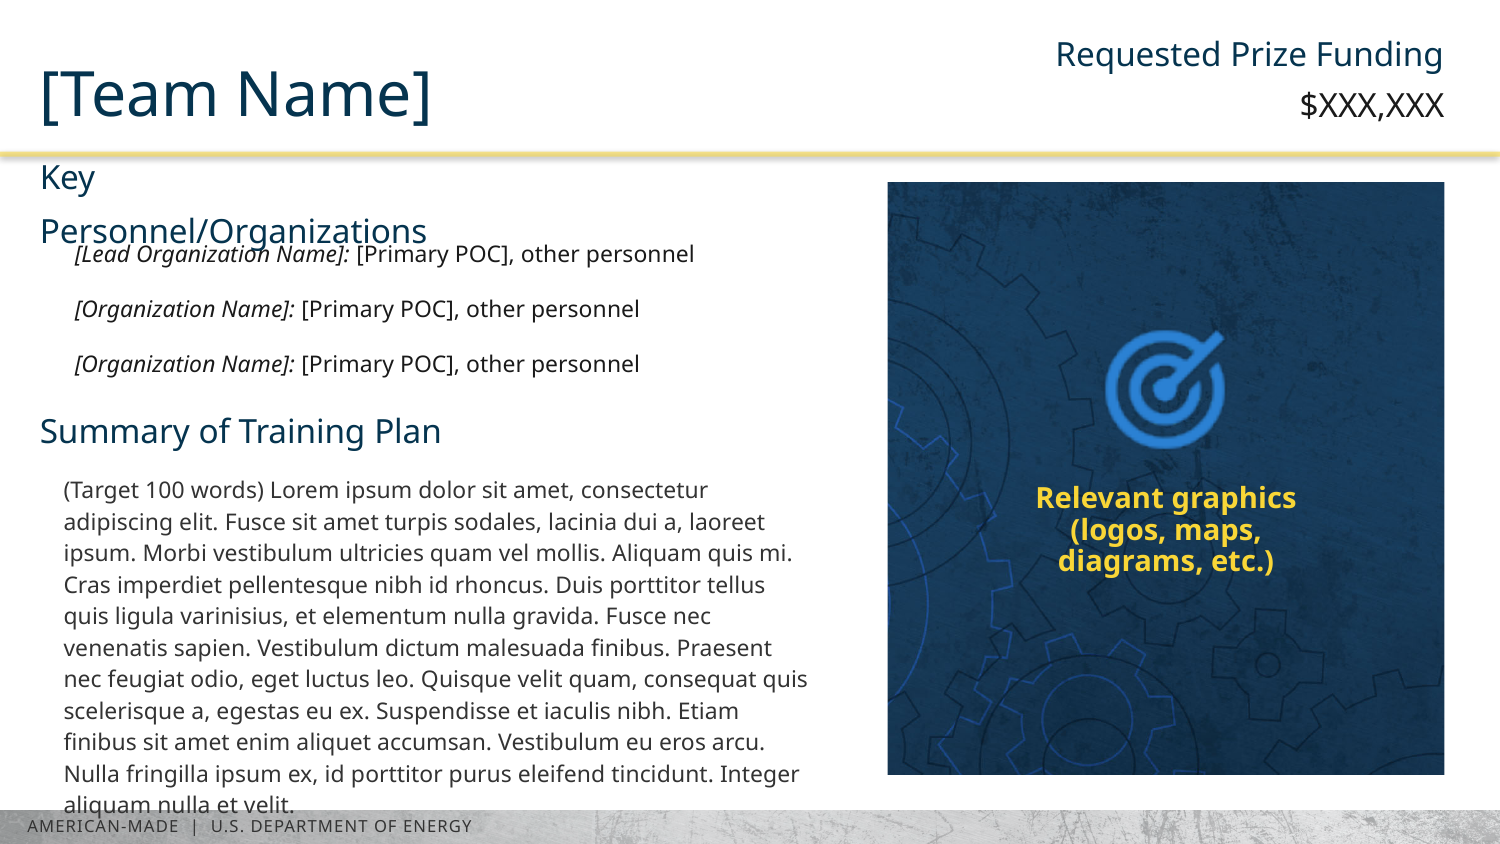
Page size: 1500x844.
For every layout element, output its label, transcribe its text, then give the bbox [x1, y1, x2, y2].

picture [887, 182, 1445, 776]
title [Team Name] [39, 25, 1014, 150]
text_box (Target 100 words) Lorem ipsum dolor sit amet, consectetur adipiscing elit. Fusce sit amet turpis sodales, lacinia dui a, laoreet ipsum. Morbi vestibulum ultricies quam vel mollis. Aliquam quis mi. Cras imperdiet pellentesque nibh id rhoncus. Duis porttitor tellus quis ligula varinisius, et elementum nulla gravida. Fusce nec venenatis sapien. Vestibulum dictum malesuada finibus. Praesent nec feugiat odio, eget luctus leo. Quisque velit quam, consequat quis scelerisque a, egestas eu ex. Suspendisse et iaculis nibh. Etiam finibus sit amet enim aliquet accumsan. Vestibulum eu eros arcu. Nulla fringilla ipsum ex, id porttitor purus eleifend tincidunt. Integer aliquam nulla et velit. [29, 464, 828, 644]
text_box Key Personnel/Organizations [39, 170, 472, 222]
text_box [Lead Organization Name]: [Primary POC], other personnel [Organization Name]: [Primary POC], other personnel [Organization Name]: [Primary POC], other personnel [55, 239, 826, 403]
text_box $XXX,XXX [1120, 83, 1445, 137]
text_box Requested Prize Funding [1012, 21, 1445, 73]
title [Team Name] [39, 164, 1014, 175]
text_box Summary of Training Plan [39, 397, 472, 449]
